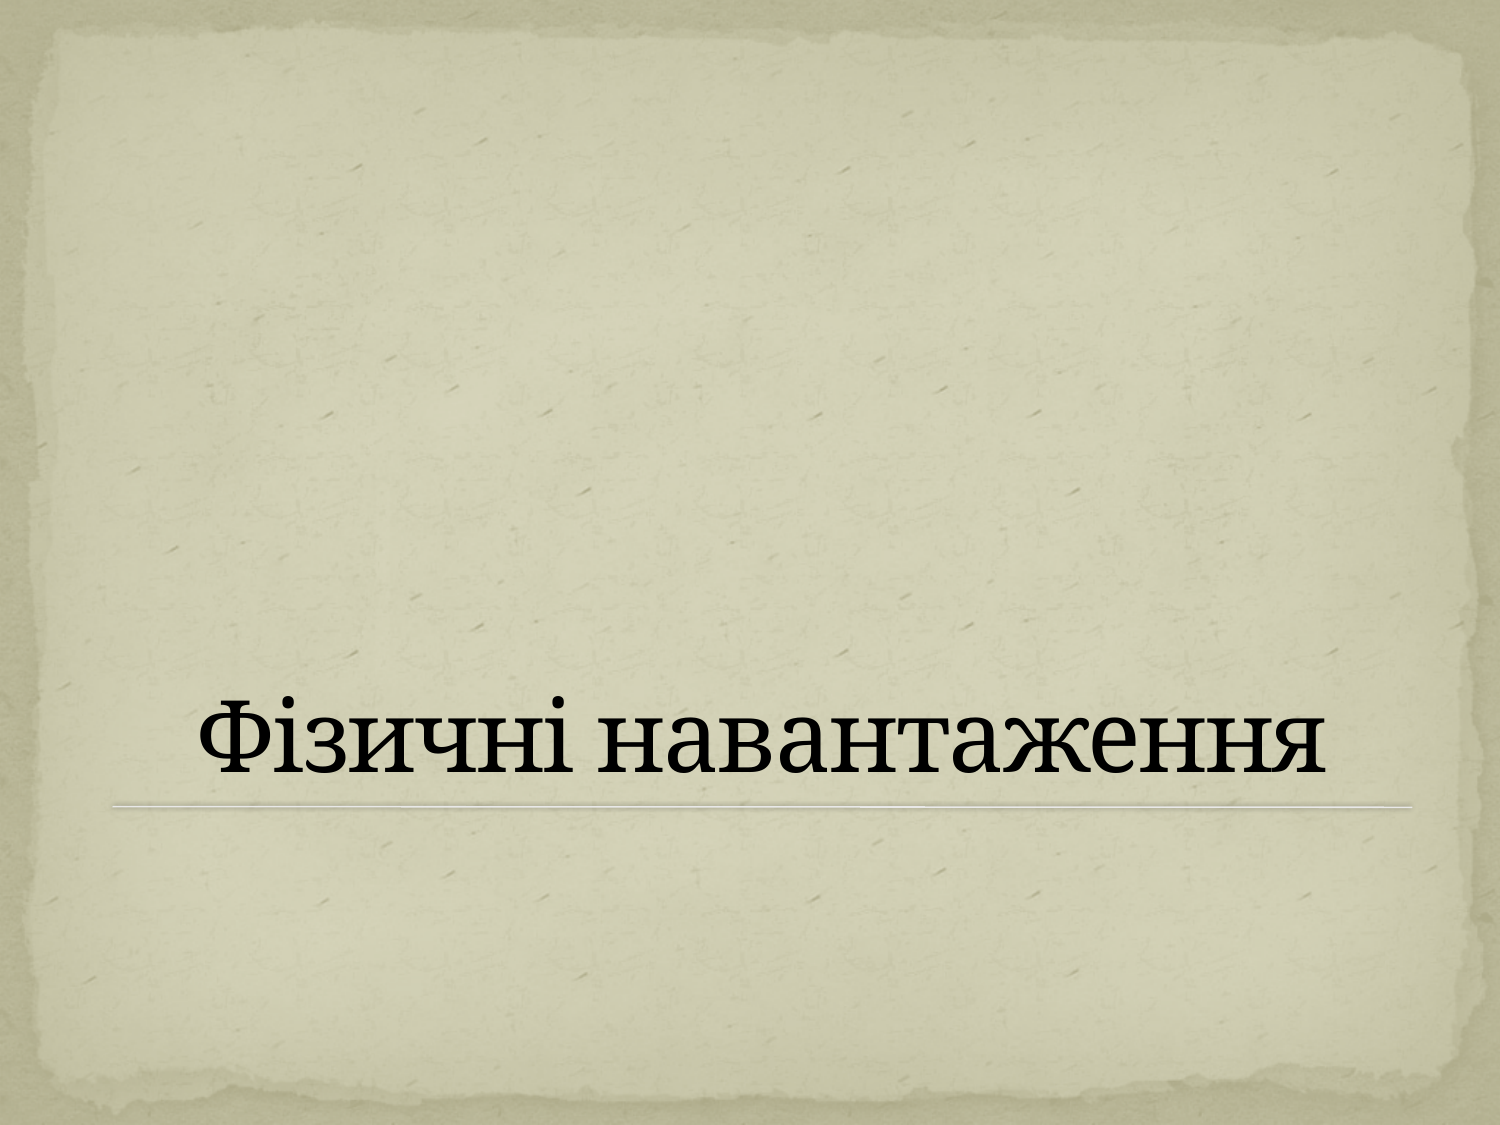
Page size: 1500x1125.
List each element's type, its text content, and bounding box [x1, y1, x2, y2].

title Фізичні навантаження [112, 574, 1413, 800]
